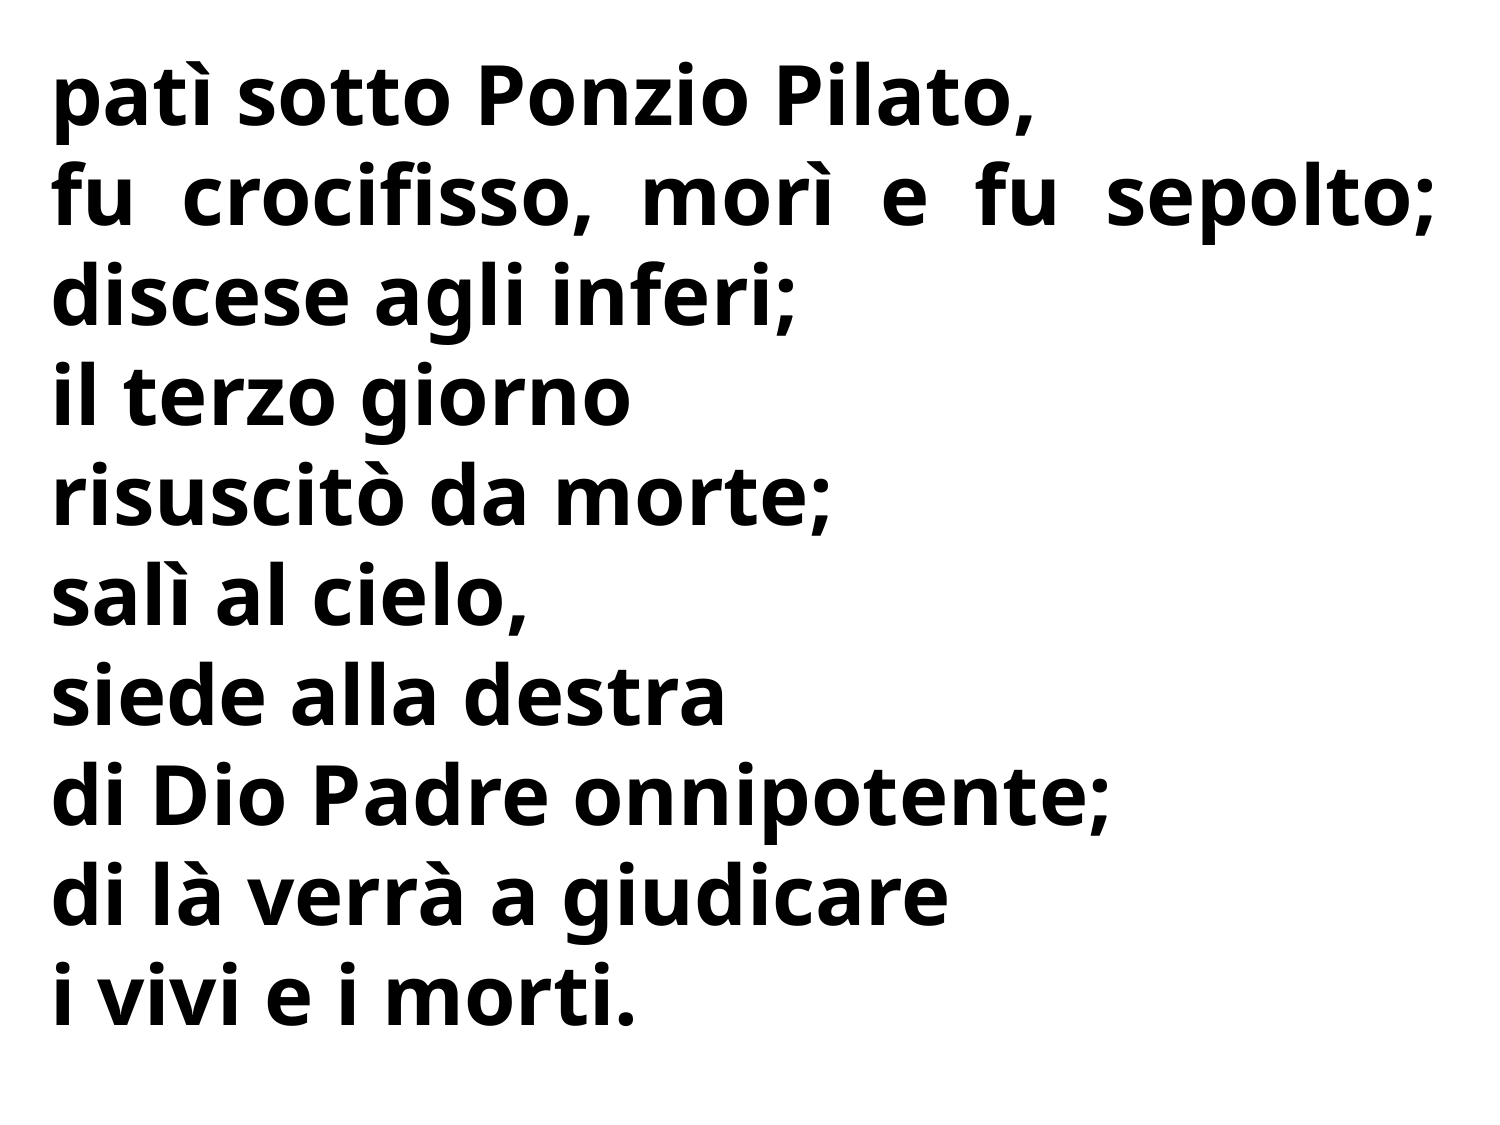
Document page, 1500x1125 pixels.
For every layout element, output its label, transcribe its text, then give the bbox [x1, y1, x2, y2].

text_box patì sotto Ponzio Pilato, fu crocifisso, morì e fu sepolto; discese agli inferi; il terzo giorno risuscitò da morte; salì al cielo, siede alla destra di Dio Padre onnipotente; di là verrà a giudicare i vivi e i morti. [35, 35, 1454, 1050]
